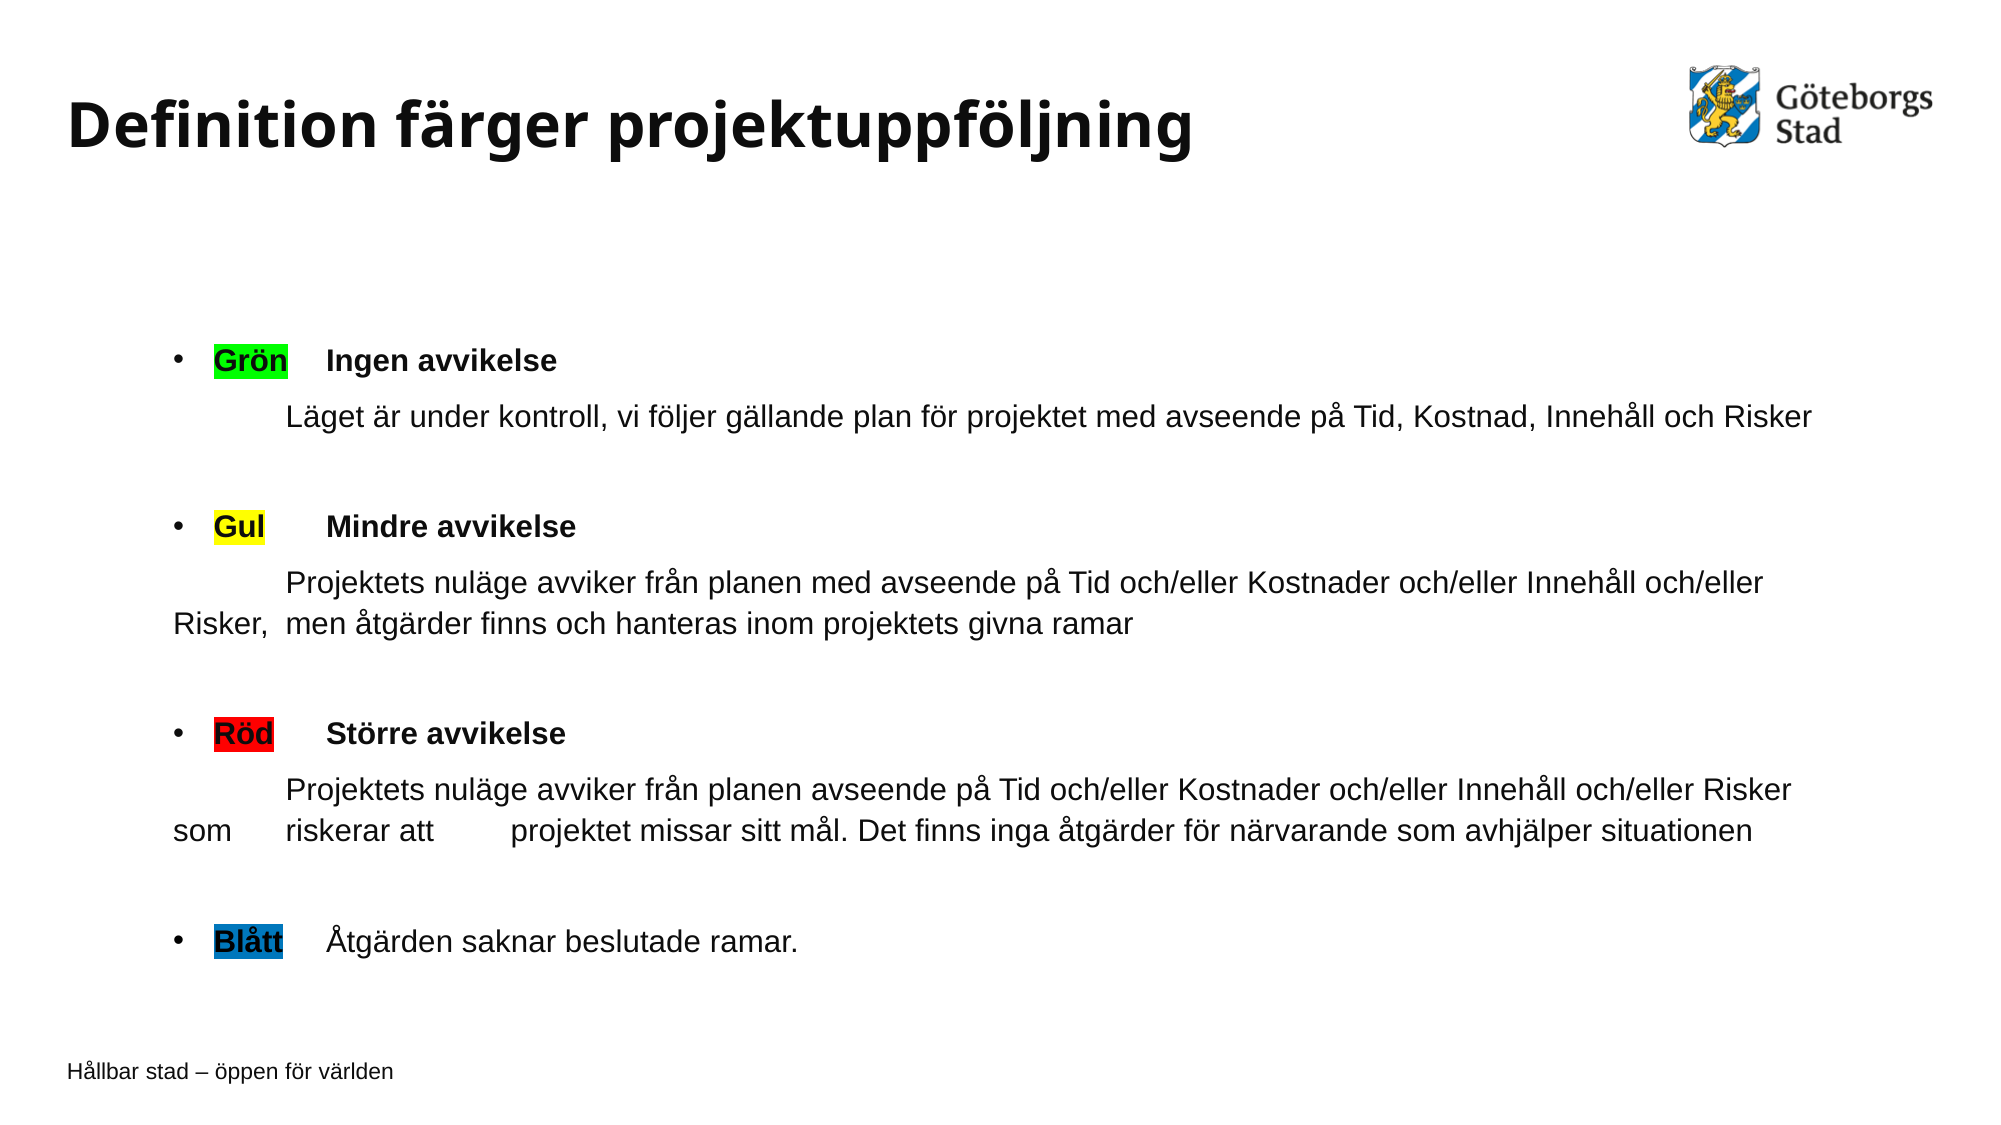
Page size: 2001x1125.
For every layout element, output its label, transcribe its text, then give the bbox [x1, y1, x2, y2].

title Definition färger projektuppföljning [66, 66, 1572, 188]
list Grön Ingen avvikelse Läget är under kontroll, vi följer gällande plan för projektet med avseende på Tid, Kostnad, Innehåll och Risker Gul Mindre avvikelse Projektets nuläge avviker från planen med avseende på Tid och/eller Kostnader och/eller Innehåll och/eller Risker, men åtgärder finns och hanteras inom projektets givna ramar Röd Större avvikelse Projektets nuläge avviker från planen avseende på Tid och/eller Kostnader och/eller Innehåll och/eller Risker som riskerar att projektet missar sitt mål. Det finns inga åtgärder för närvarande som avhjälper situationen Blått Åtgärden saknar beslutade ramar. [173, 285, 1827, 971]
picture [1689, 65, 1933, 148]
